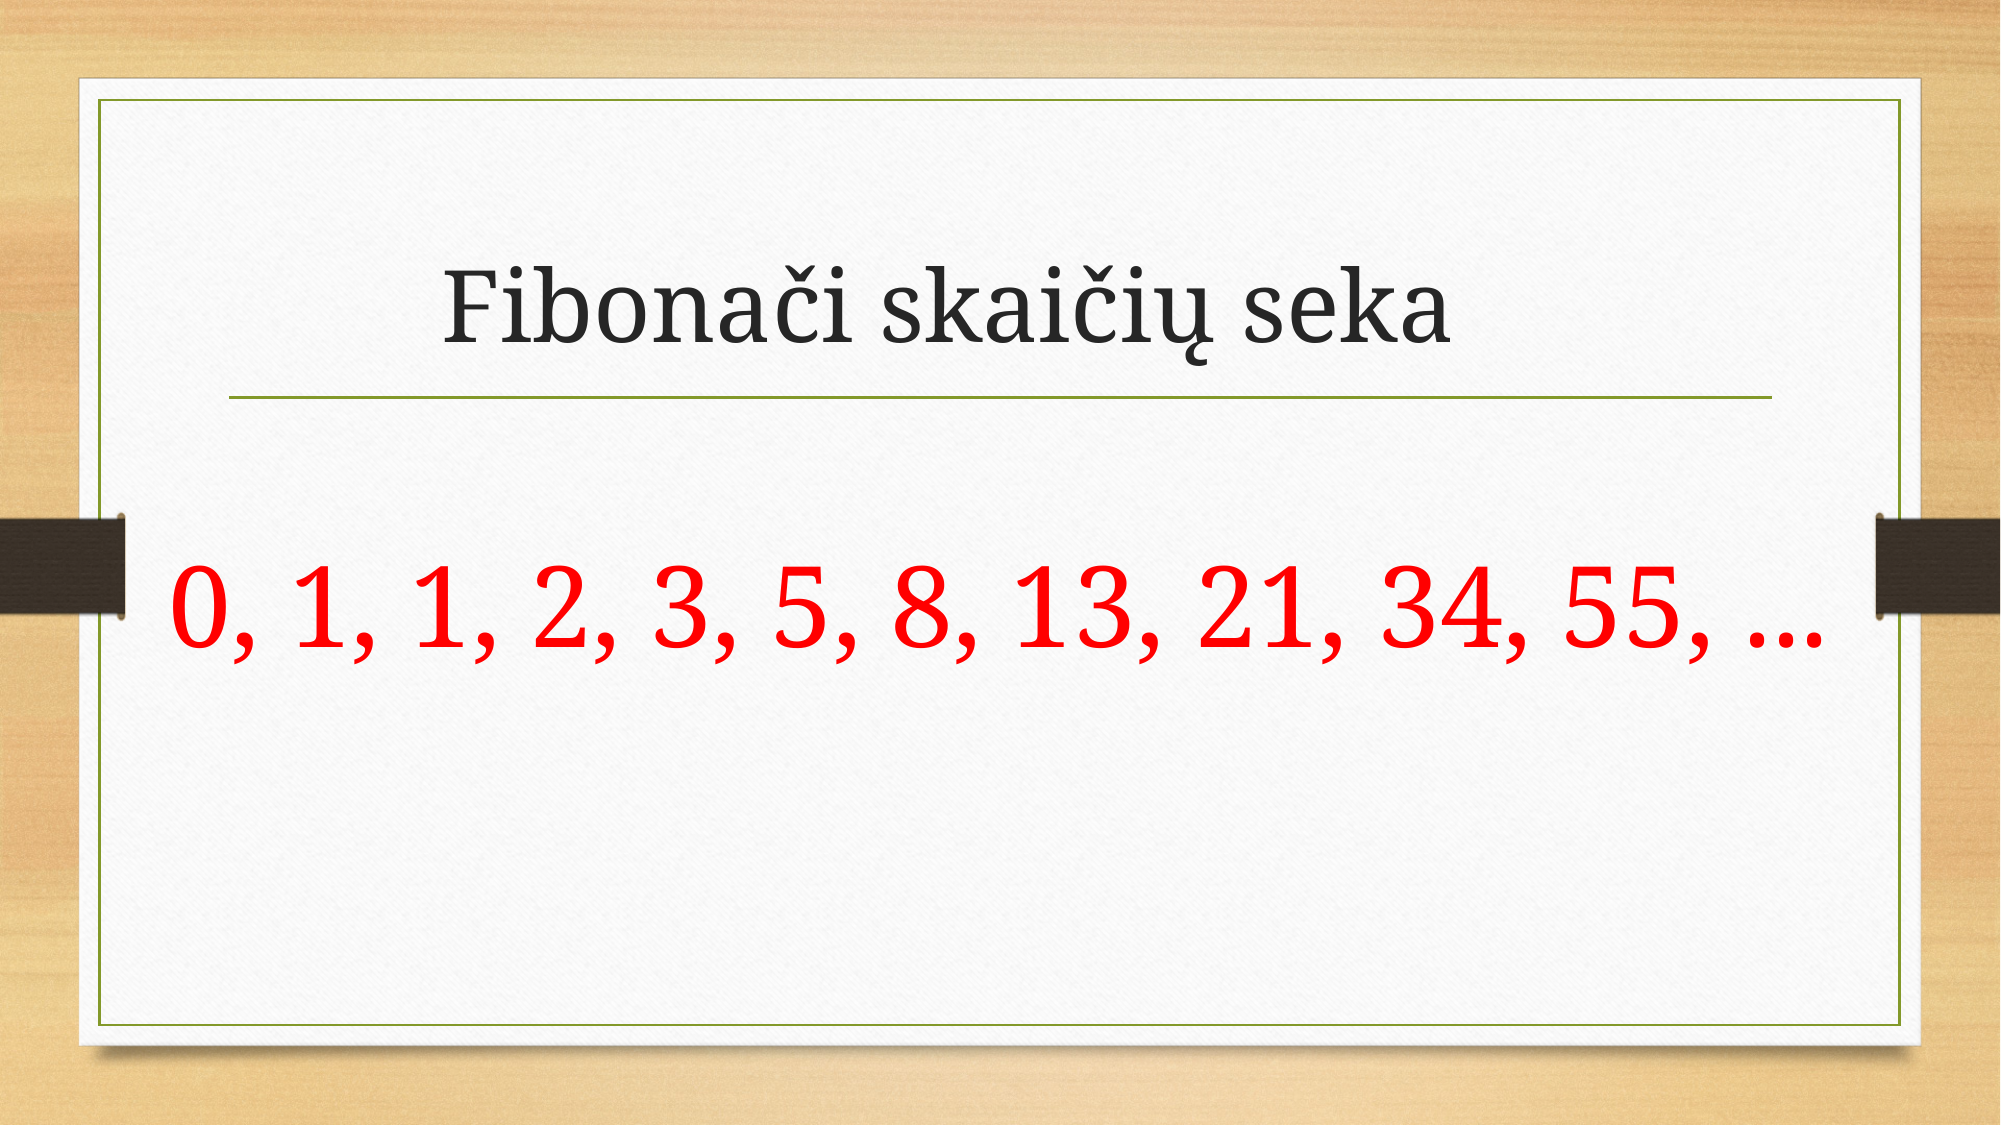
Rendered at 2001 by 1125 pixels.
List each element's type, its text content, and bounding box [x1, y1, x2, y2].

picture [0, 0, 2001, 1125]
text_box 0, 1, 1, 2, 3, 5, 8, 13, 21, 34, 55, ... [149, 480, 1850, 743]
list Fibonači skaičių seka [426, 235, 1889, 421]
